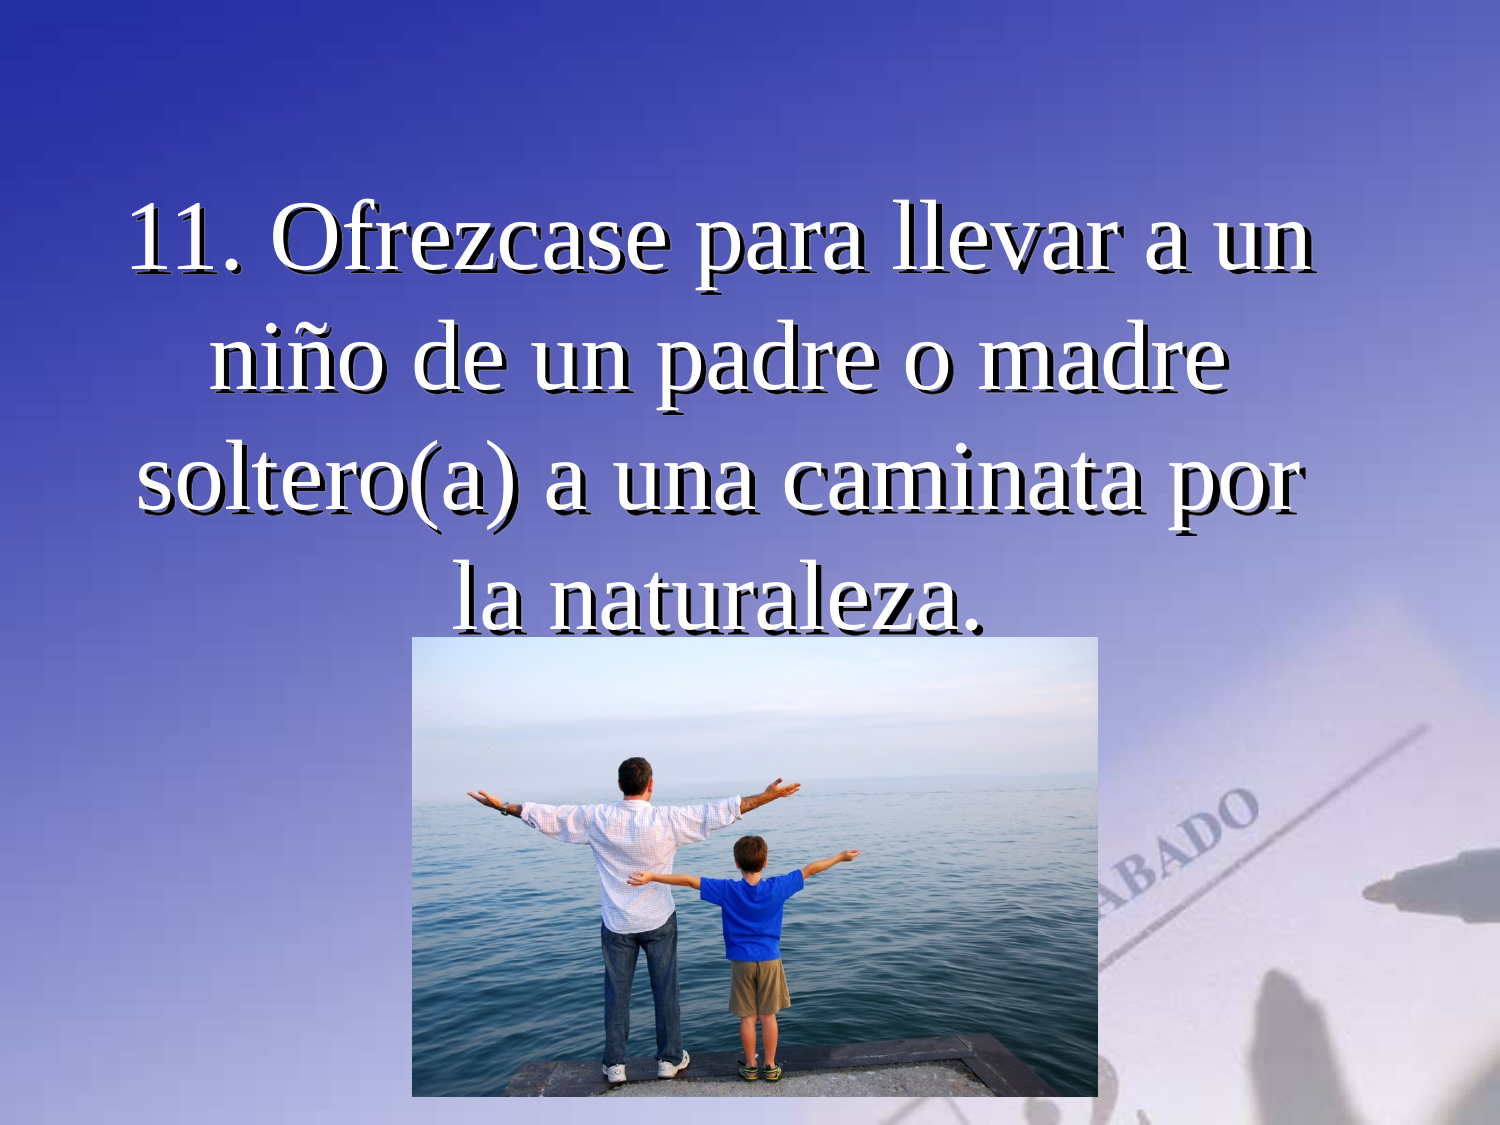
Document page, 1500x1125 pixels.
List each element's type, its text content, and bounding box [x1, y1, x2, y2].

picture [0, 0, 1500, 1125]
text_box 11. Ofrezcase para llevar a un niño de un padre o madre soltero(a) a una caminata por la naturaleza. [74, 162, 1363, 657]
